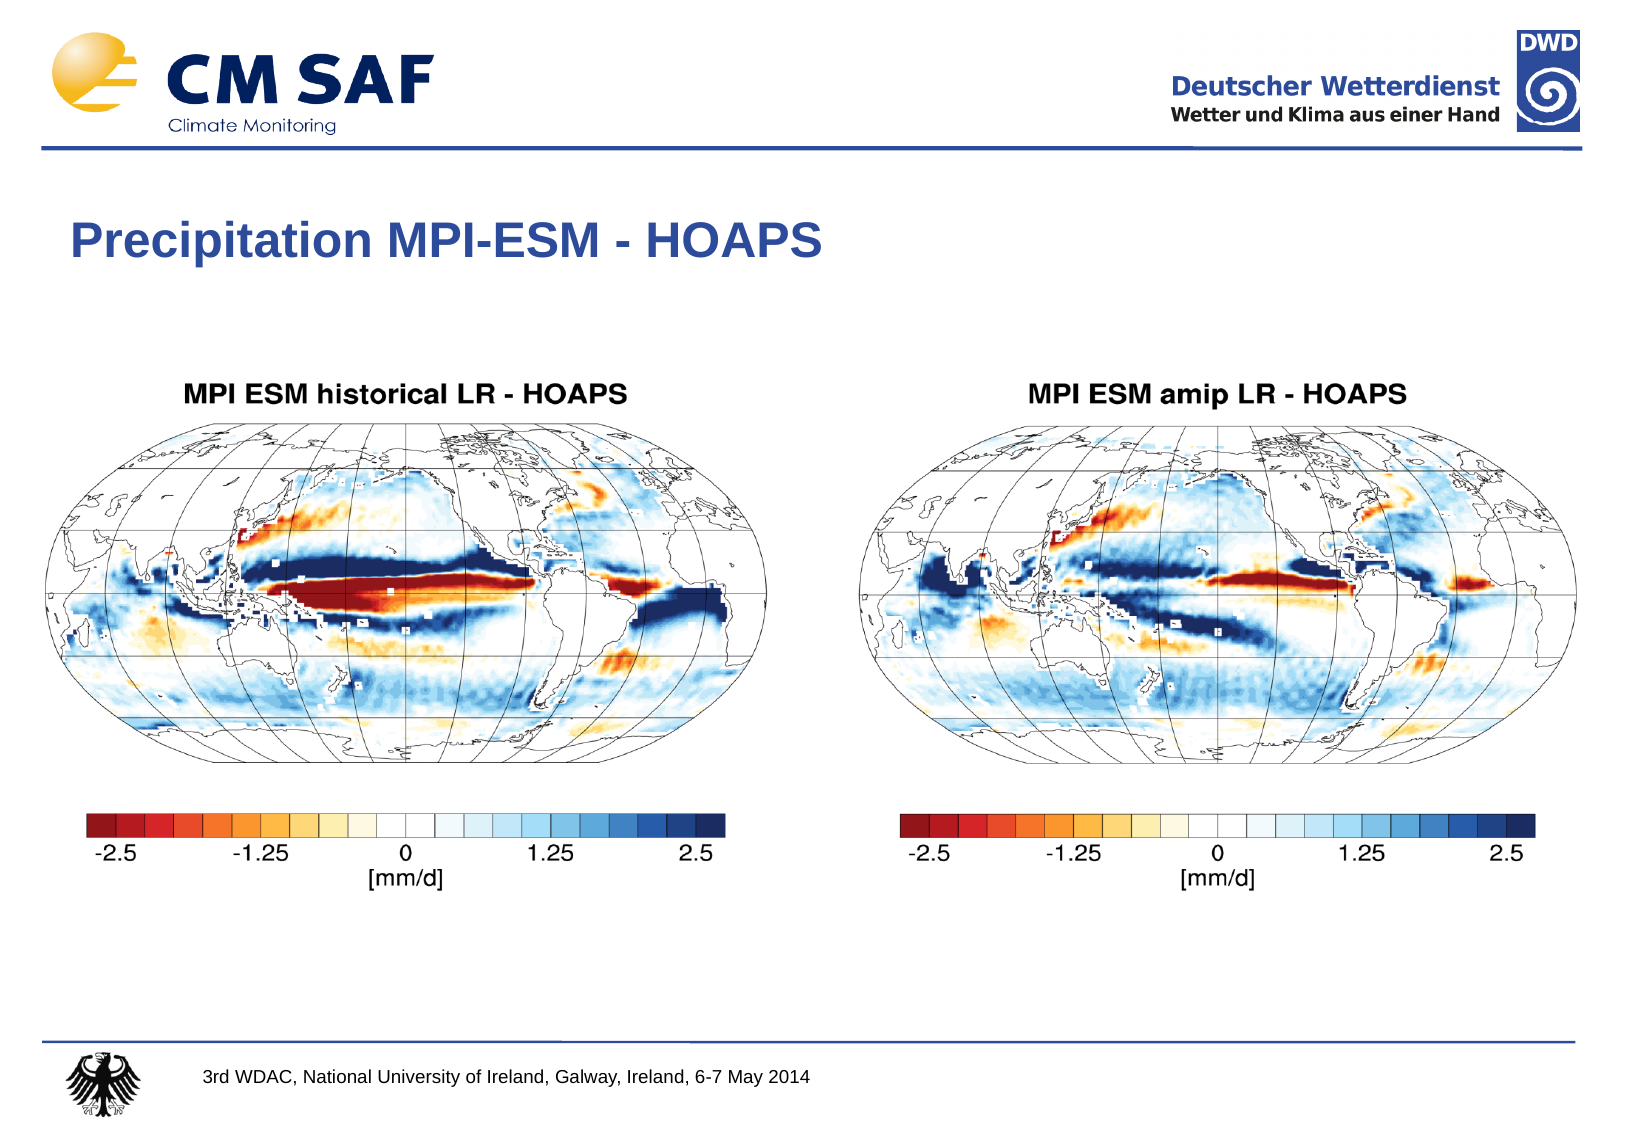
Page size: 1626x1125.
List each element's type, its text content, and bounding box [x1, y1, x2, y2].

picture [1171, 30, 1580, 132]
text_box Precipitation MPI-ESM - HOAPS [70, 196, 1555, 268]
picture [43, 29, 441, 138]
picture [63, 1050, 143, 1119]
picture [0, 349, 1625, 930]
